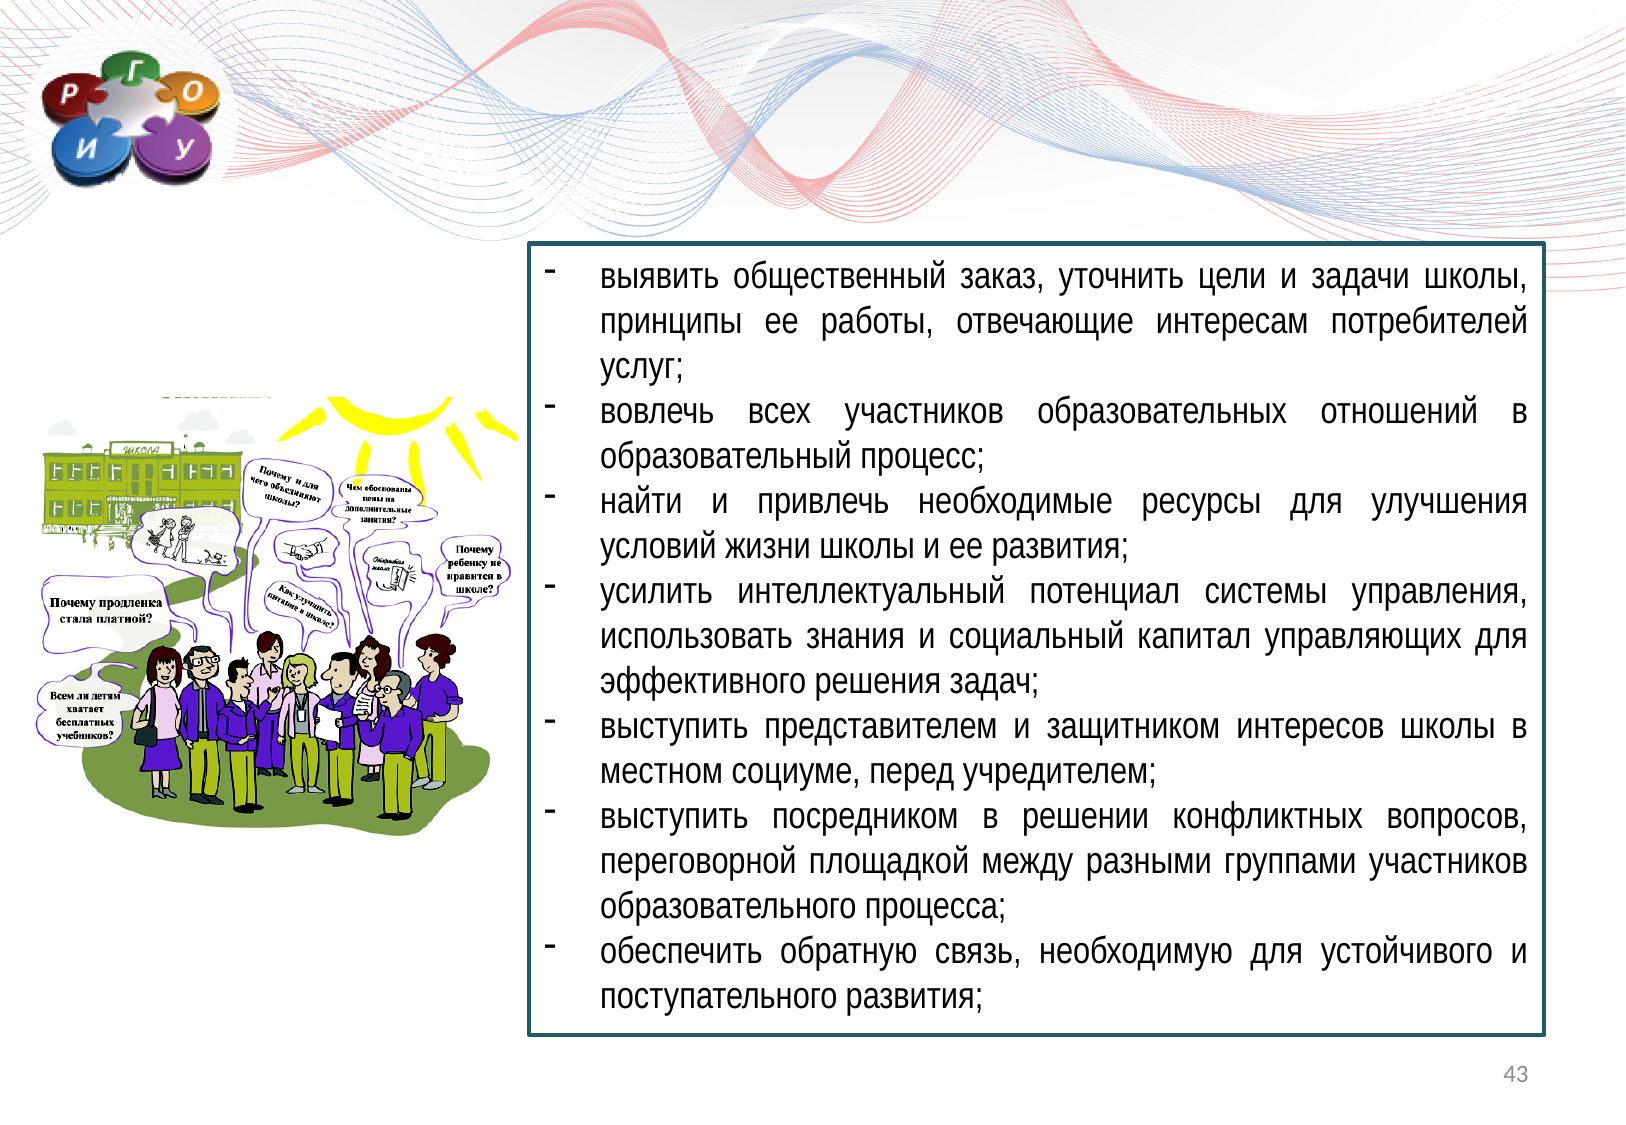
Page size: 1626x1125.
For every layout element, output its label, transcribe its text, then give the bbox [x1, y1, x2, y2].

list выявить общественный заказ, уточнить цели и задачи школы, принципы ее работы, отвечающие интересам потребителей услуг; вовлечь всех участников образовательных отношений в образовательный процесс; найти и привлечь необходимые ресурсы для улучшения условий жизни школы и ее развития; усилить интеллектуальный потенциал системы управления, использовать знания и социальный капитал управляющих для эффективного решения задач; выступить представителем и защитником интересов школы в местном социуме, перед учредителем; выступить посредником в решении конфликтных вопросов, переговорной площадкой между разными группами участников образовательного процесса; обеспечить обратную связь, необходимую для устойчивого и поступательного развития; [527, 241, 1546, 1037]
picture [0, 0, 1626, 1125]
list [32, 396, 518, 842]
slide_number 43 [1164, 1042, 1544, 1103]
